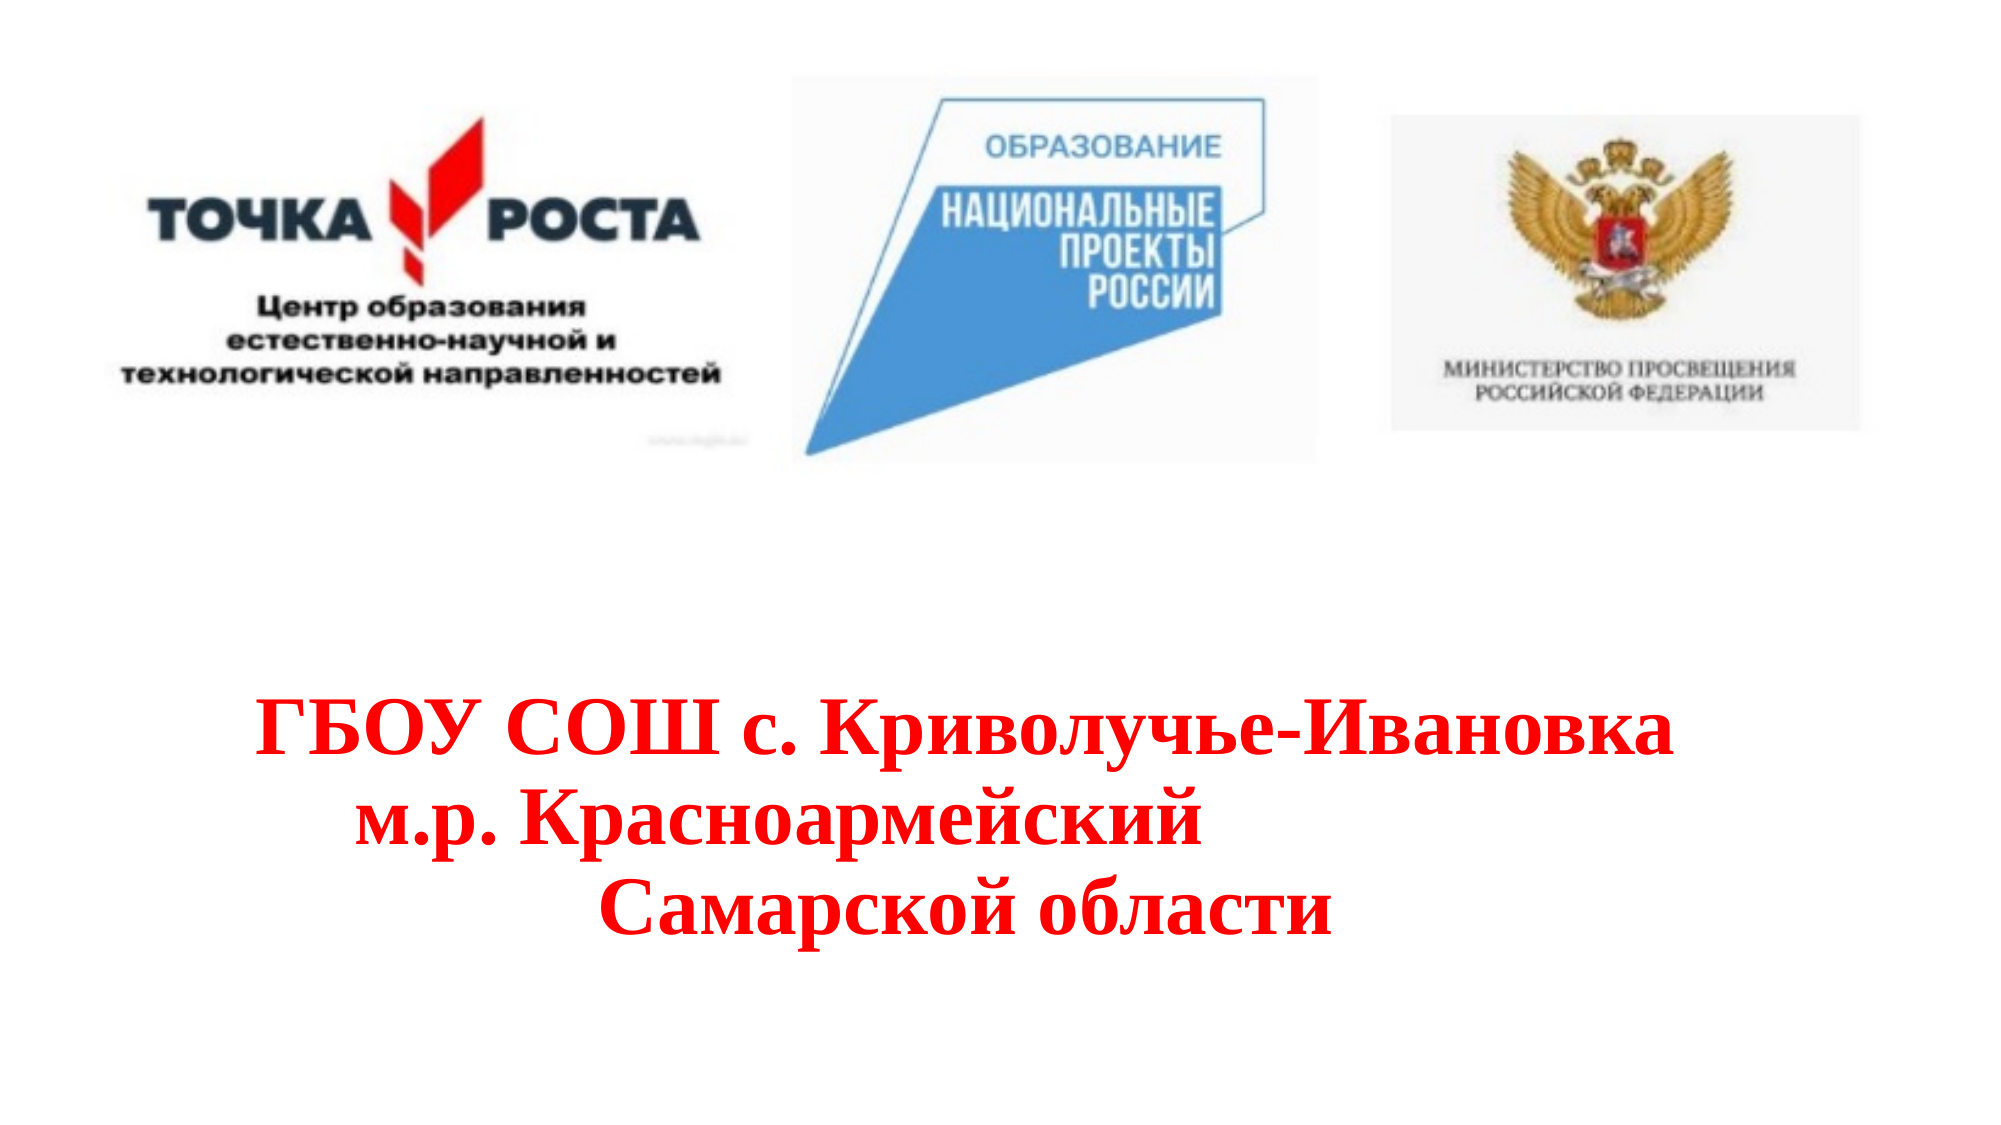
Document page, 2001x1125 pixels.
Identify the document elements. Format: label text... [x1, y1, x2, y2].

title ГБОУ СОШ с. Криволучье-Ивановка м.р. Красноармейский Самарской области [194, 551, 1738, 960]
picture [71, 33, 1904, 484]
